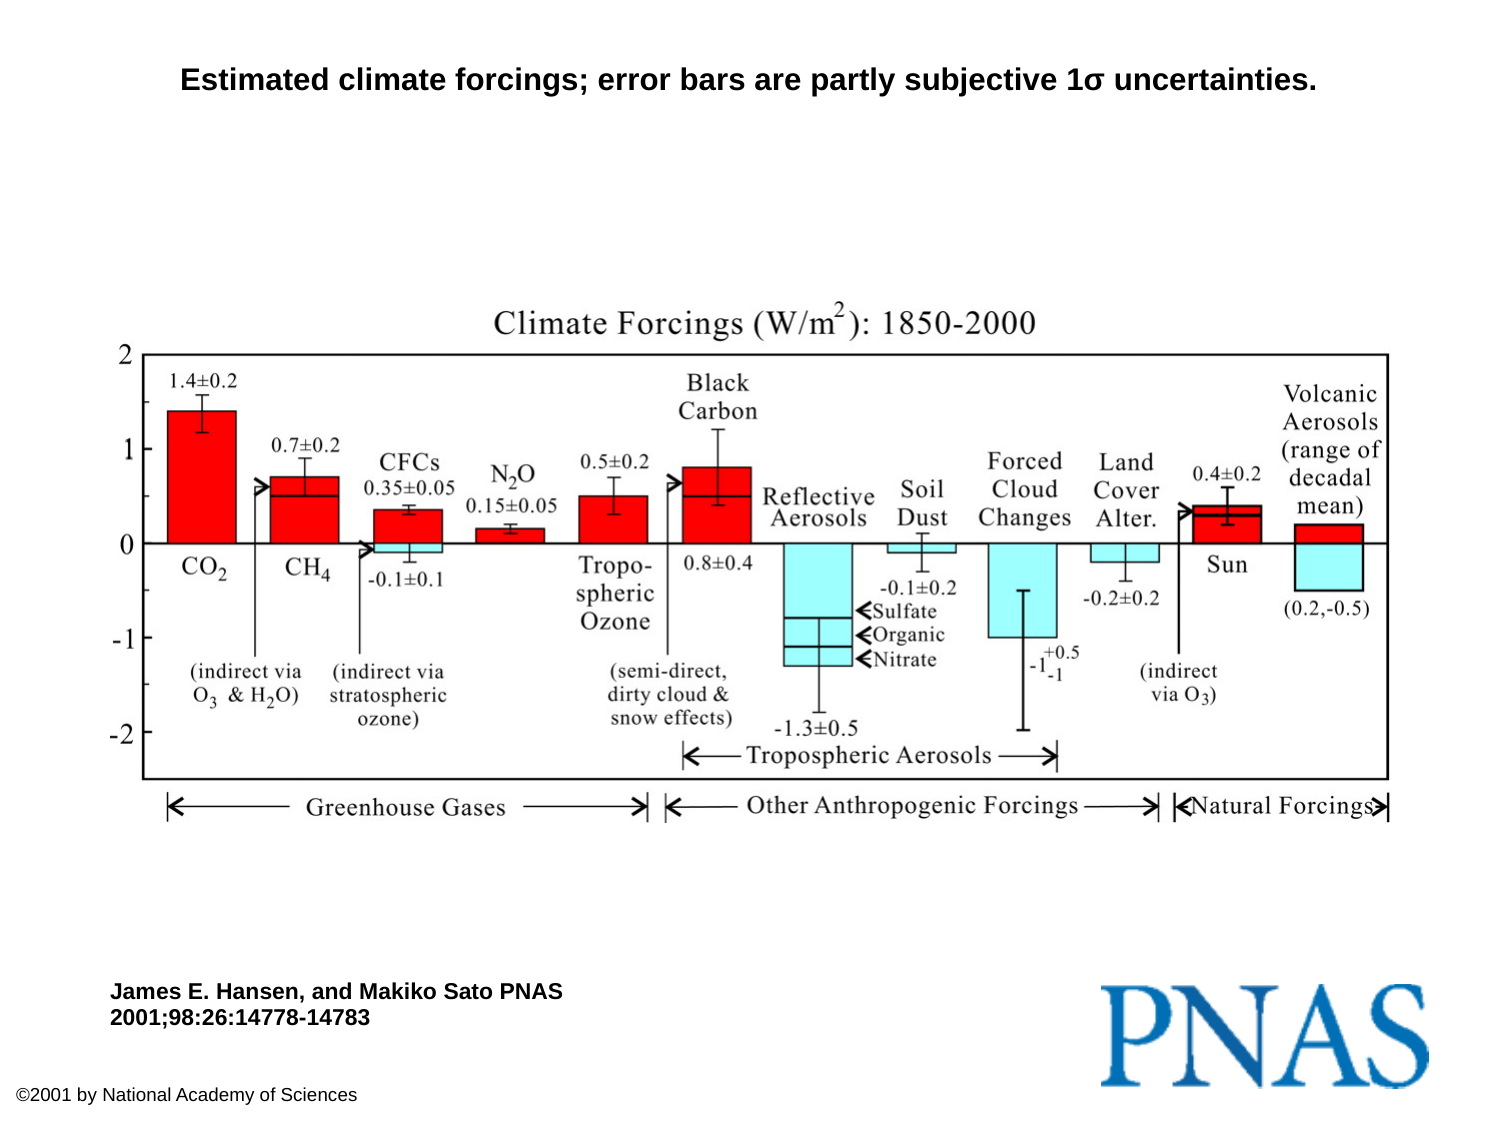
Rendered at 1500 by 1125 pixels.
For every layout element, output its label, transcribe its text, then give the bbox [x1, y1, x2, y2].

picture [1101, 984, 1429, 1089]
picture [109, 300, 1391, 824]
text_box James E. Hansen, and Makiko Sato PNAS 2001;98:26:14778-14783 [110, 979, 753, 1031]
text_box ©2001 by National Academy of Sciences [16, 1084, 825, 1125]
text_box Estimated climate forcings; error bars are partly subjective 1σ uncertainties. [53, 62, 1447, 131]
